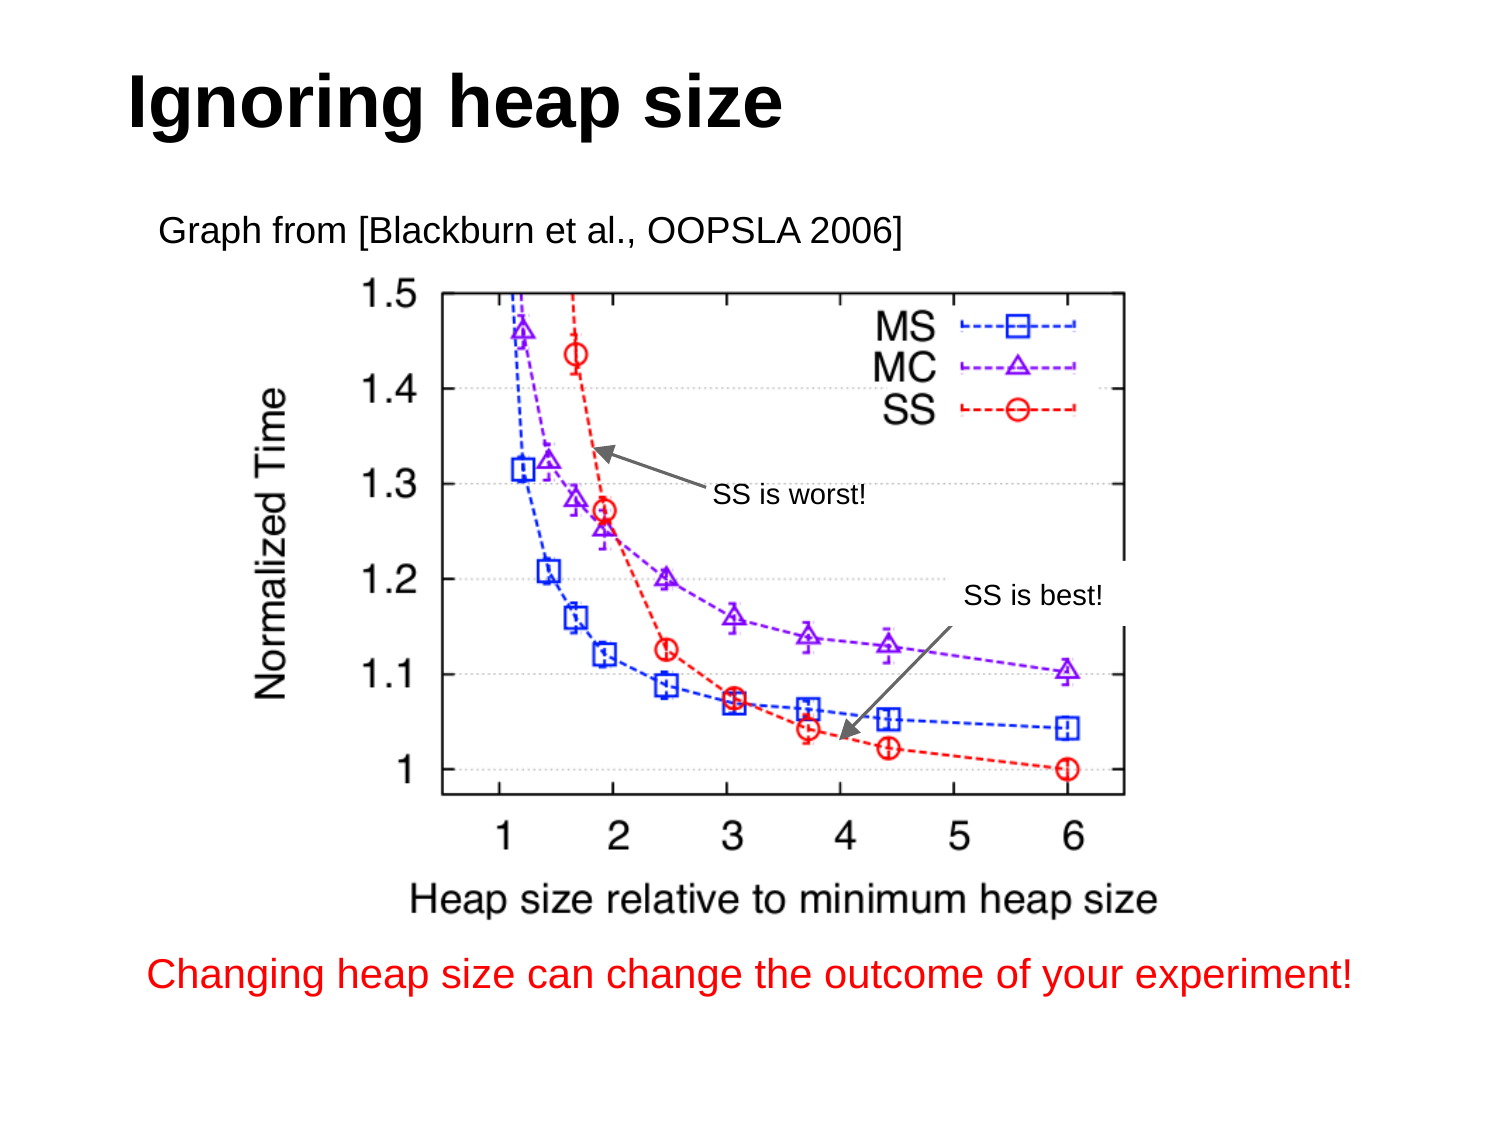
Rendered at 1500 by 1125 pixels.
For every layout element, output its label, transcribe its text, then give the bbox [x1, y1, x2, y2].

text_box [838, 560, 1211, 741]
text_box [142, 190, 1230, 931]
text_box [592, 447, 960, 524]
list Changing heap size can change the outcome of your experiment! [75, 931, 1425, 1125]
title Ignoring heap size [75, 0, 1425, 158]
